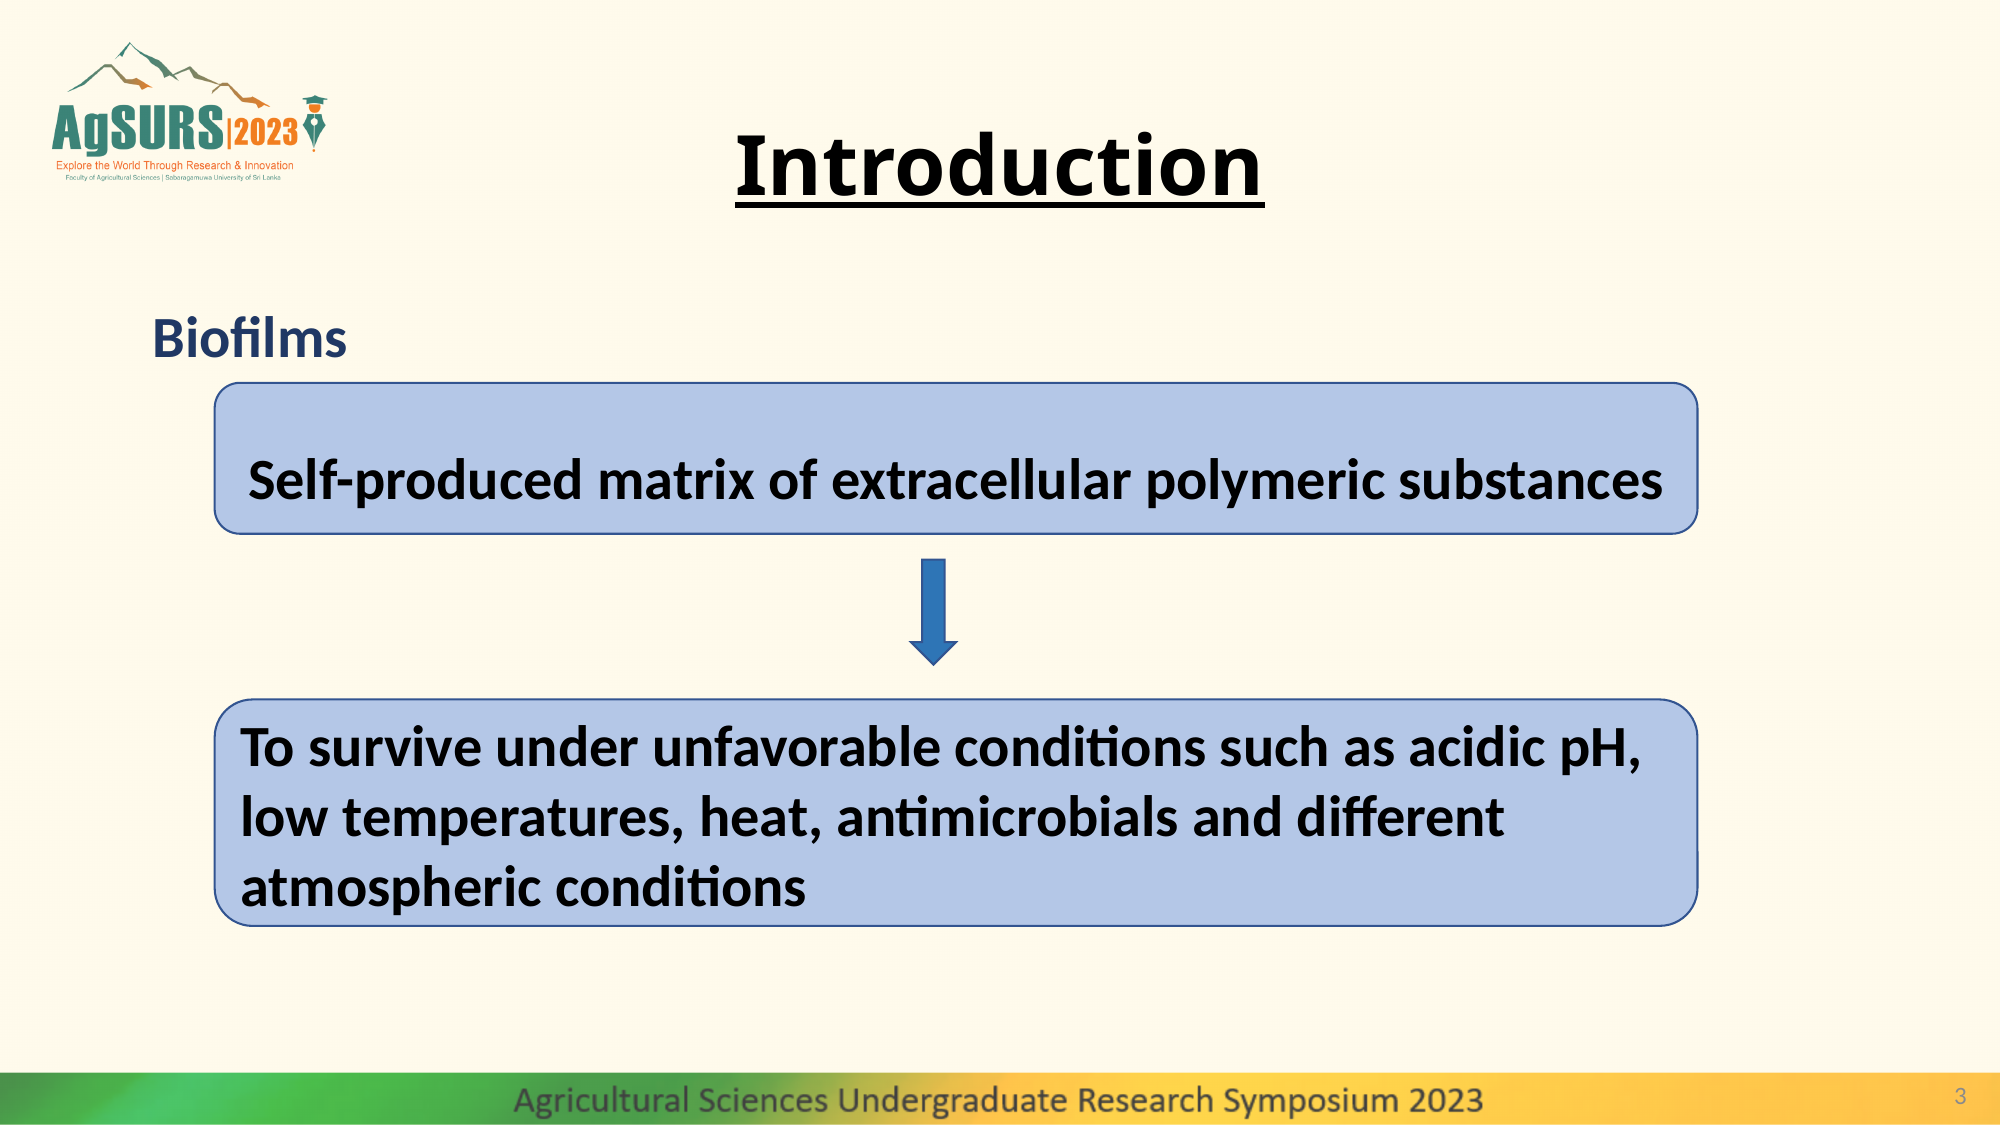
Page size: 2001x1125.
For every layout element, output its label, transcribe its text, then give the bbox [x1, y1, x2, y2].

picture [0, 0, 2000, 1125]
list Biofilms [137, 299, 1863, 1014]
text_box [908, 558, 959, 667]
slide_number 3 [1531, 1065, 1982, 1125]
text_box To survive under unfavorable conditions such as acidic pH, low temperatures, heat, antimicrobials and different atmospheric conditions [213, 698, 1699, 927]
text_box Self-produced matrix of extracellular polymeric substances [213, 381, 1699, 535]
title Introduction [137, 59, 1863, 278]
